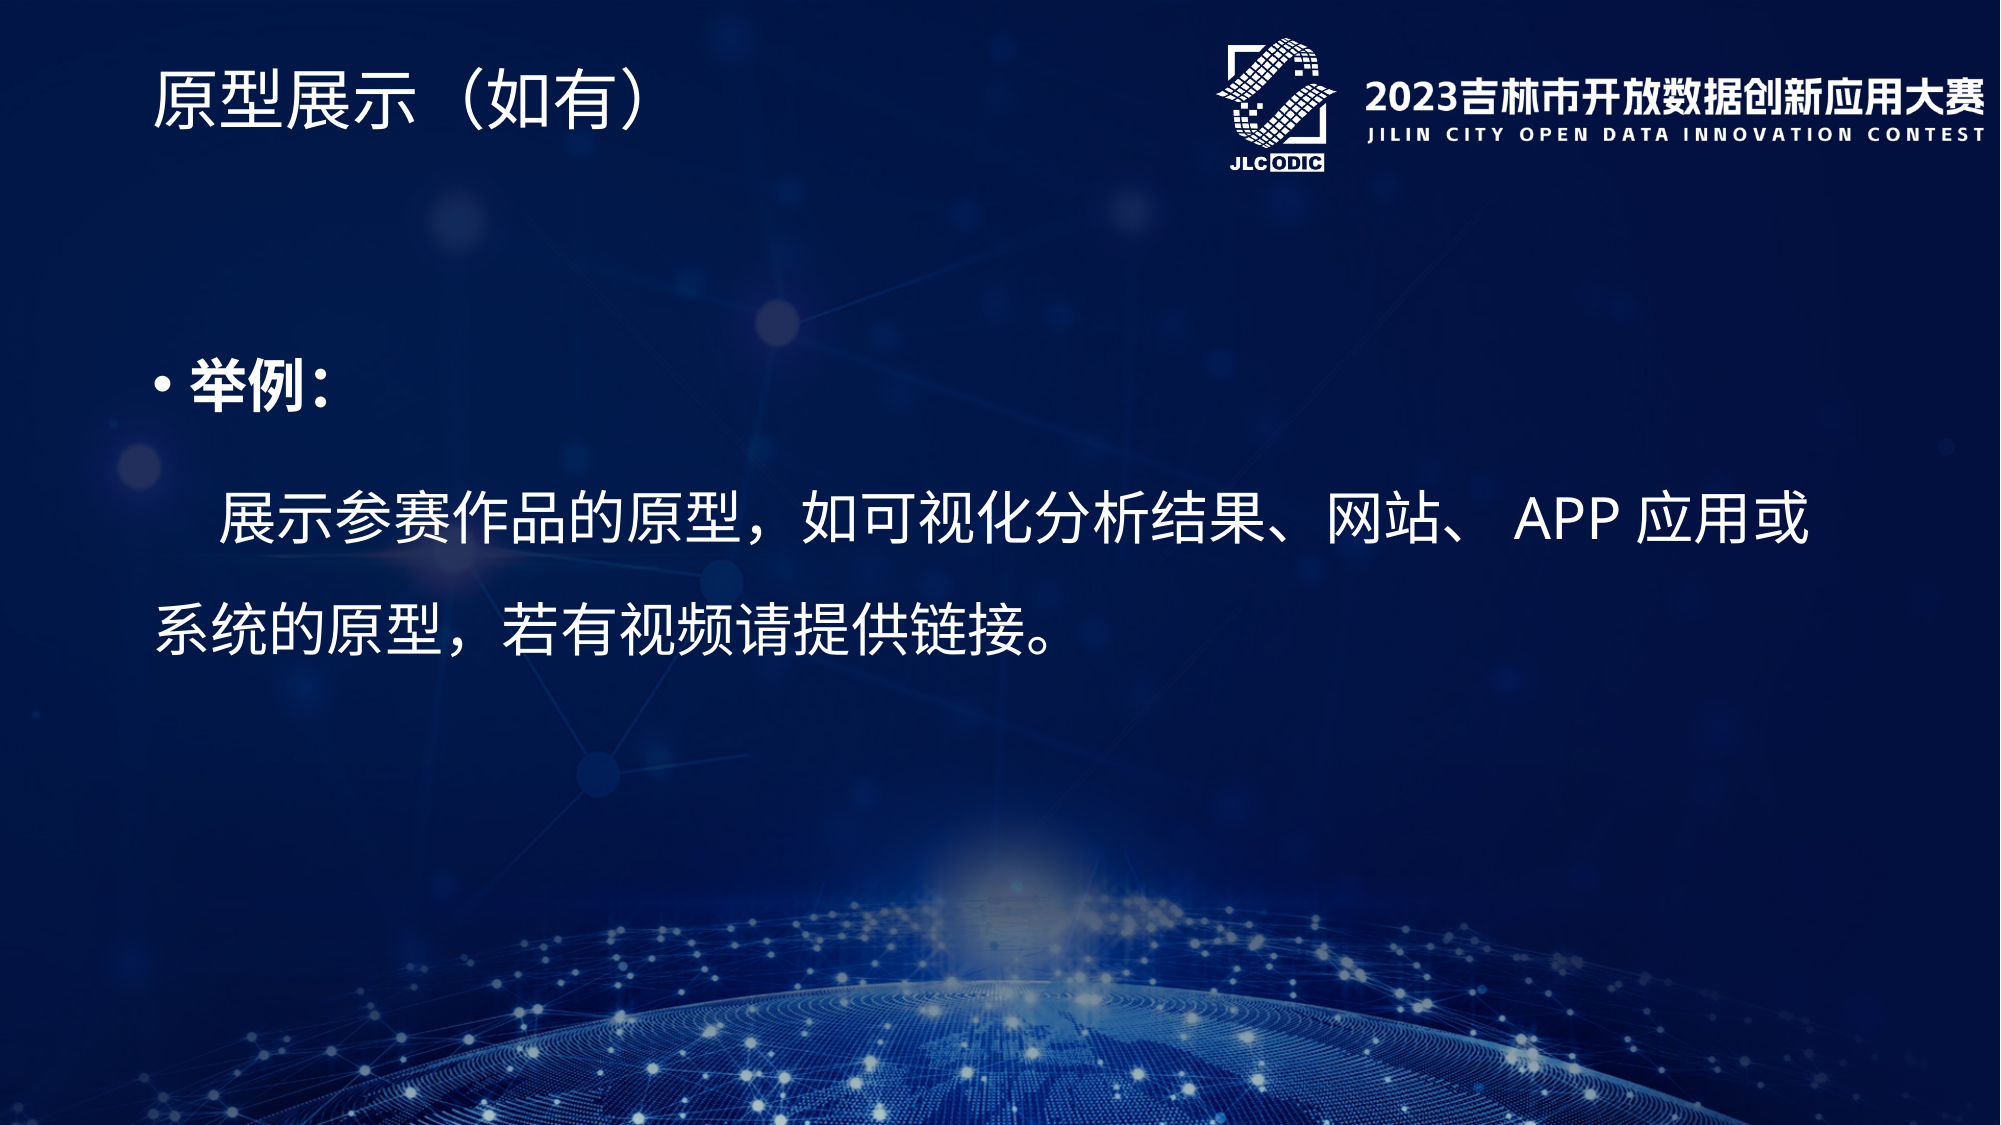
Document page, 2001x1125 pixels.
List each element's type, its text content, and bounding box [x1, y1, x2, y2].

picture [0, 0, 2000, 1125]
list 举例： 展示参赛作品的原型，如可视化分析结果、网站、APP应用或系统的原型，若有视频请提供链接。 [137, 299, 1863, 1014]
title 原型展示（如有） [137, 59, 1863, 278]
